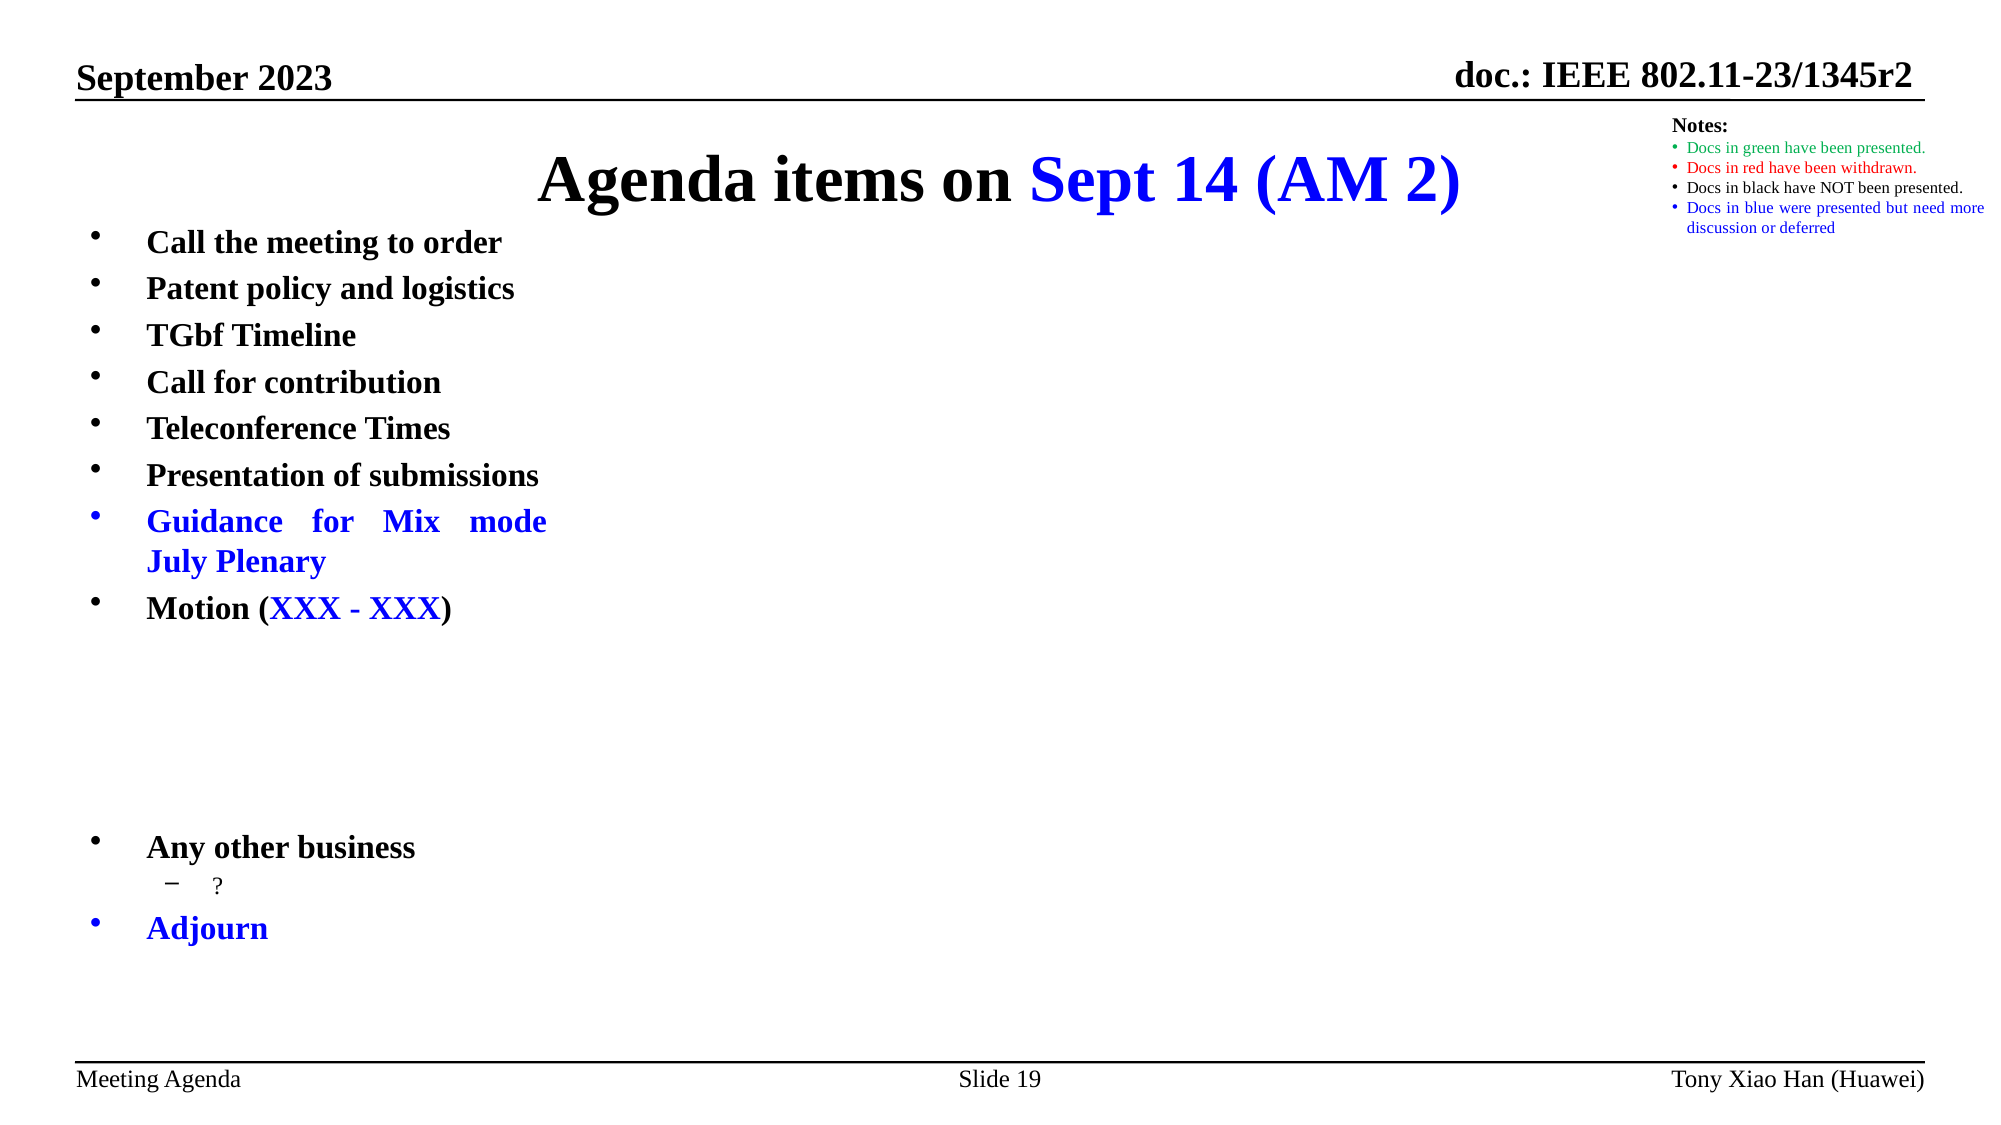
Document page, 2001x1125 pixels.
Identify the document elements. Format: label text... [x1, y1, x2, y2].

text_box Notes: Docs in green have been presented. Docs in red have been withdrawn. Docs in black have NOT been presented. Docs in blue were presented but need more discussion or deferred [1657, 104, 2000, 246]
text_box Call the meeting to order Patent policy and logistics TGbf Timeline Call for contribution Teleconference Times Presentation of submissions Guidance for Mix mode July Plenary Motion (XXX - XXX) Any other business ? Adjourn [75, 212, 563, 1058]
text_box Agenda items on Sept 14 (AM 2) [362, 87, 1638, 263]
